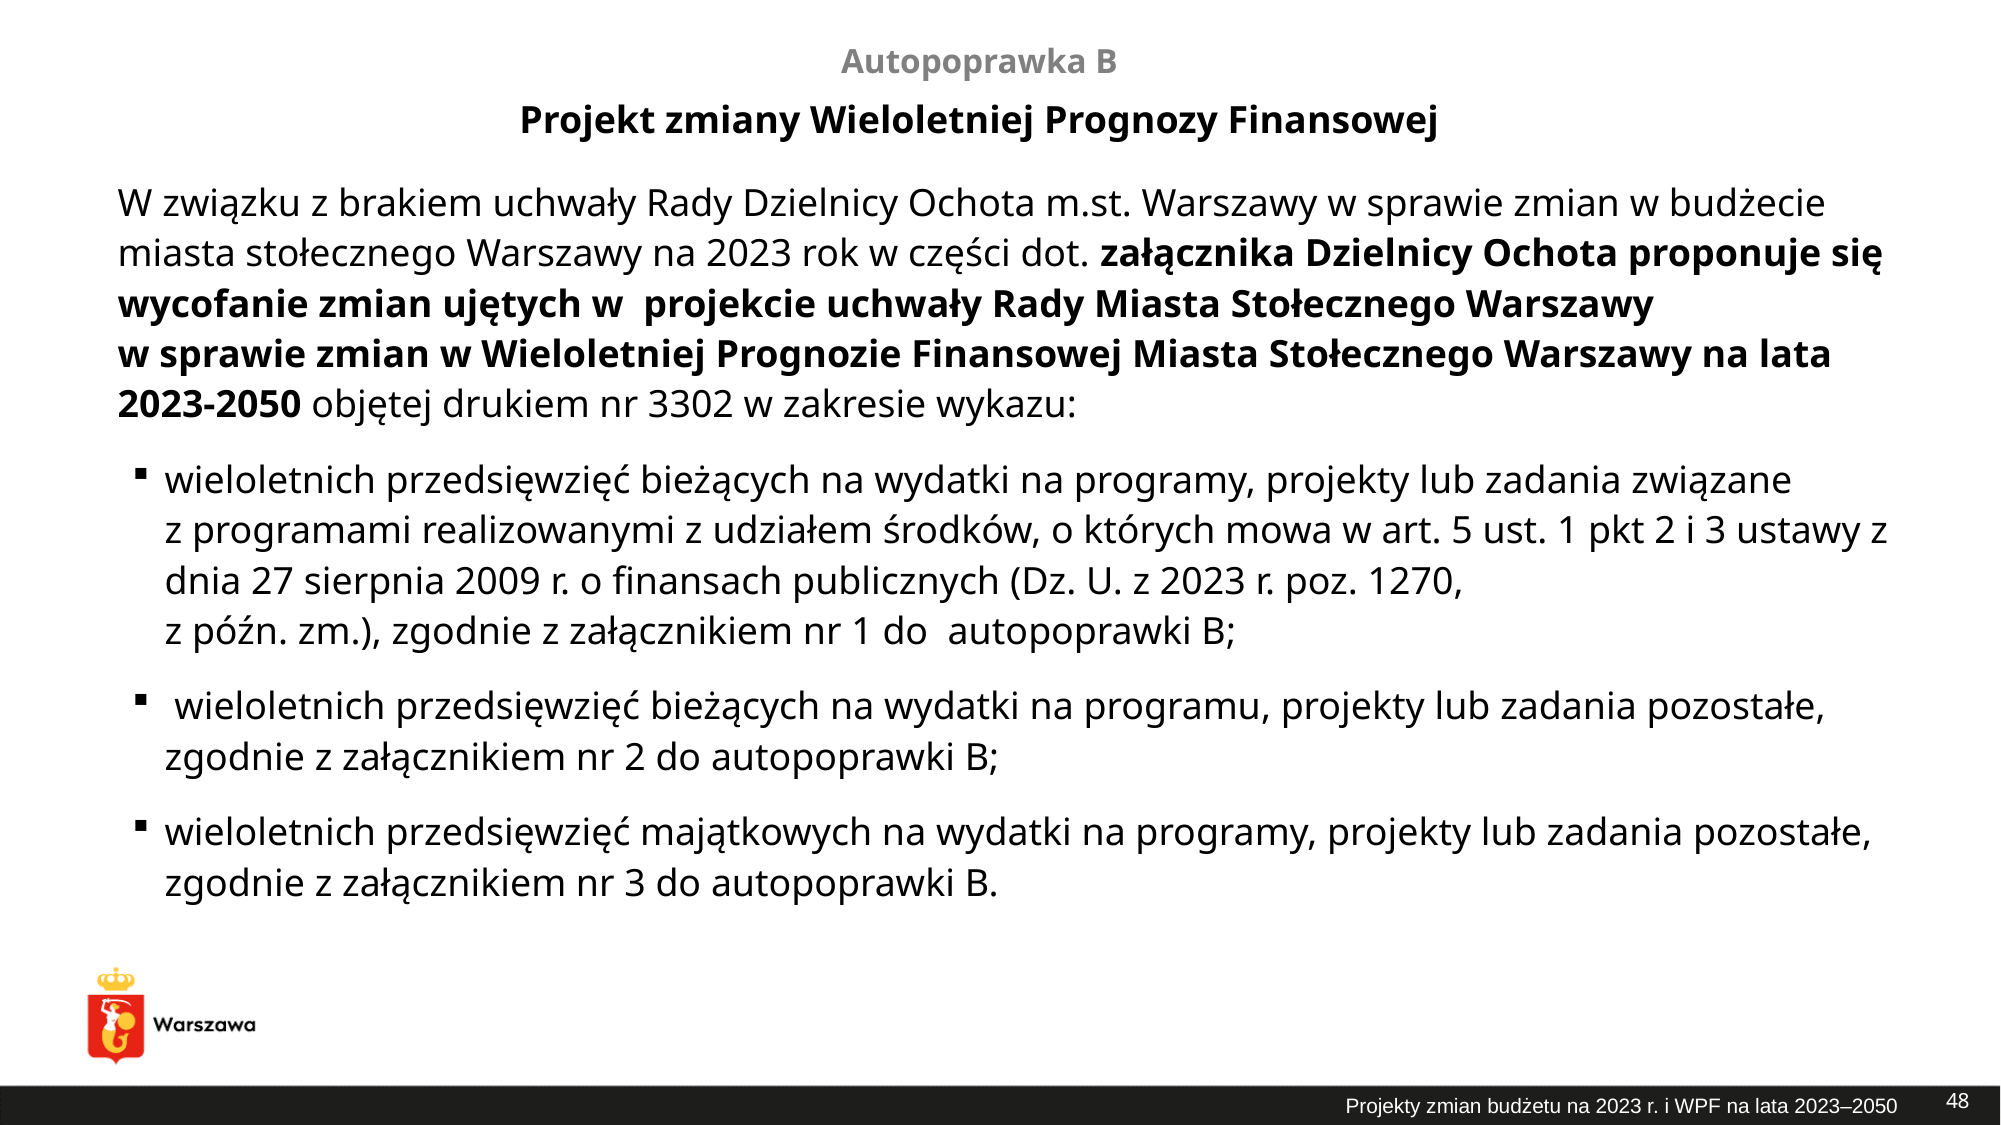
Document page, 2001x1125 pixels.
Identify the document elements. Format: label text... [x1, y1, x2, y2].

text_box Autopoprawka B [270, 33, 1689, 88]
footer Projekty zmian budżetu na 2023 r. i WPF na lata 2023–2050 [914, 1083, 1913, 1125]
text_box Projekt zmiany Wieloletniej Prognozy Finansowej [270, 88, 1689, 149]
picture [0, 0, 2001, 1125]
text_box W związku z brakiem uchwały Rady Dzielnicy Ochota m.st. Warszawy w sprawie zmian w budżecie miasta stołecznego Warszawy na 2023 rok w części dot. załącznika Dzielnicy Ochota proponuje się wycofanie zmian ujętych w projekcie uchwały Rady Miasta Stołecznego Warszawy w sprawie zmian w Wieloletniej Prognozie Finansowej Miasta Stołecznego Warszawy na lata 2023-2050 objętej drukiem nr 3302 w zakresie wykazu: wieloletnich przedsięwzięć bieżących na wydatki na programy, projekty lub zadania związane z programami realizowanymi z udziałem środków, o których mowa w art. 5 ust. 1 pkt 2 i 3 ustawy z dnia 27 sierpnia 2009 r. o finansach publicznych (Dz. U. z 2023 r. poz. 1270, z późn. zm.), zgodnie z załącznikiem nr 1 do autopoprawki B; wieloletnich przedsięwzięć bieżących na wydatki na programu, projekty lub zadania pozostałe, zgodnie z załącznikiem nr 2 do autopoprawki B; wieloletnich przedsięwzięć majątkowych na wydatki na programy, projekty lub zadania pozostałe, zgodnie z załącznikiem nr 3 do autopoprawki B. [102, 166, 1928, 911]
slide_number 48 [1915, 1081, 2000, 1124]
